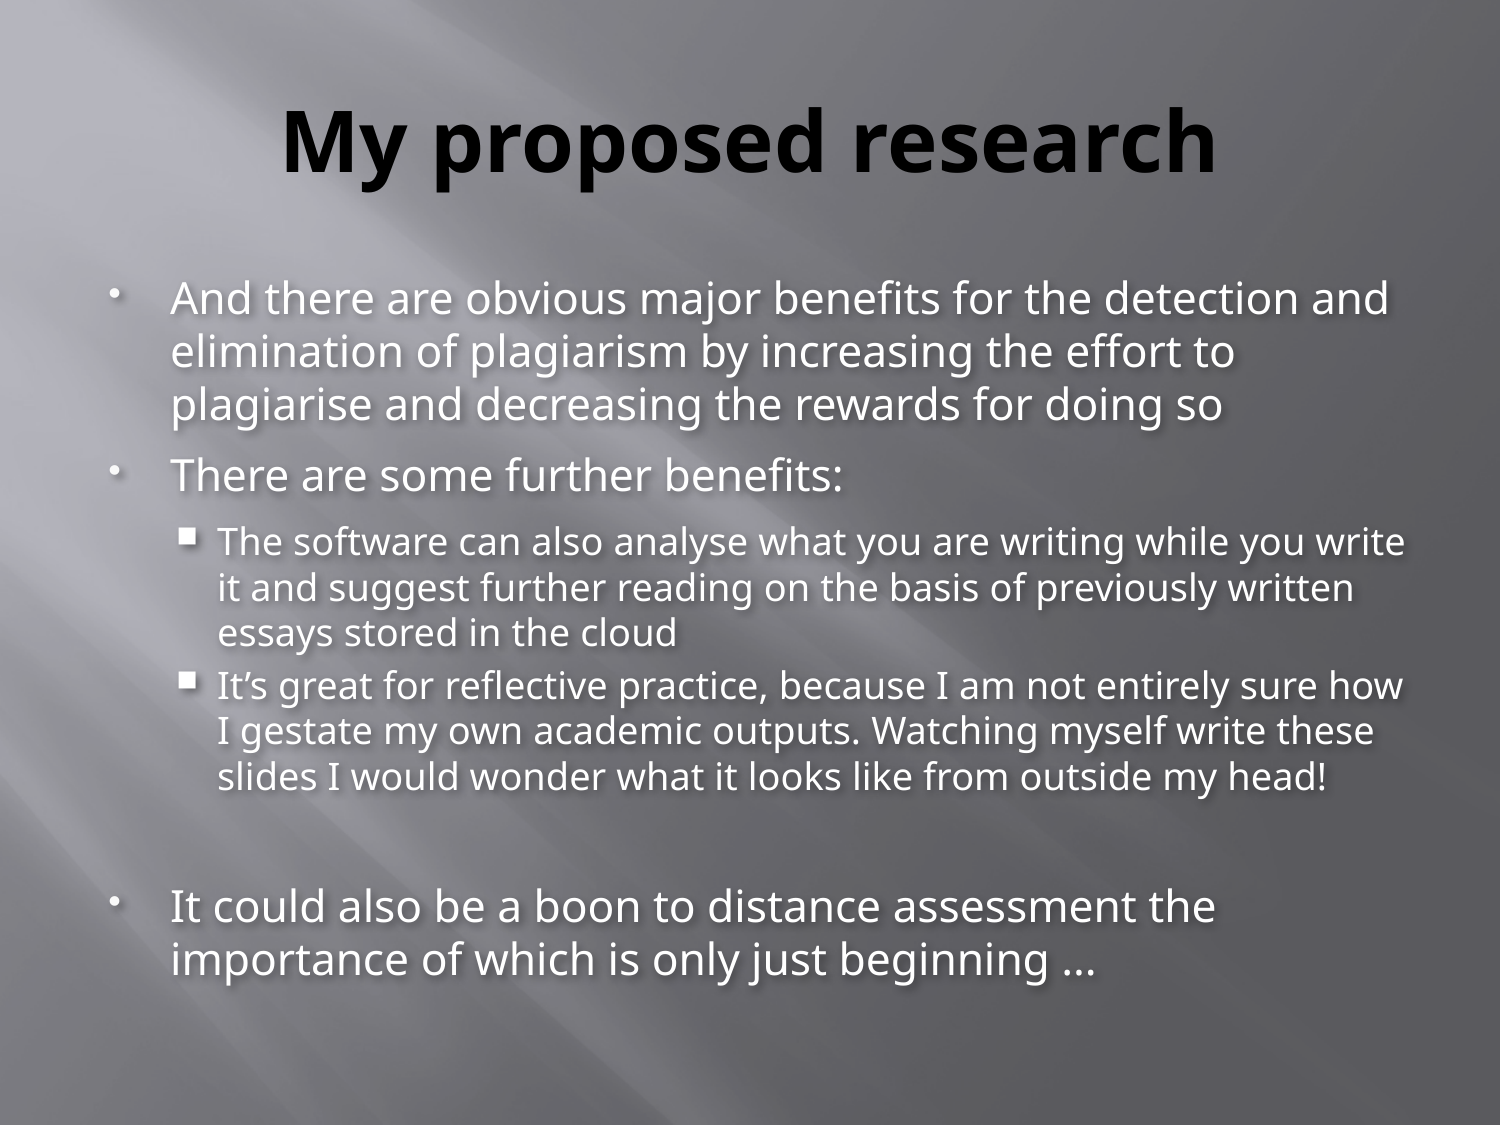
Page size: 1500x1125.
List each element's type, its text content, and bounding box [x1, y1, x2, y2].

title My proposed research [75, 45, 1425, 233]
list And there are obvious major benefits for the detection and elimination of plagiarism by increasing the effort to plagiarise and decreasing the rewards for doing so There are some further benefits: The software can also analyse what you are writing while you write it and suggest further reading on the basis of previously written essays stored in the cloud It’s great for reflective practice, because I am not entirely sure how I gestate my own academic outputs. Watching myself write these slides I would wonder what it looks like from outside my head! It could also be a boon to distance assessment the importance of which is only just beginning ... [75, 262, 1425, 1035]
